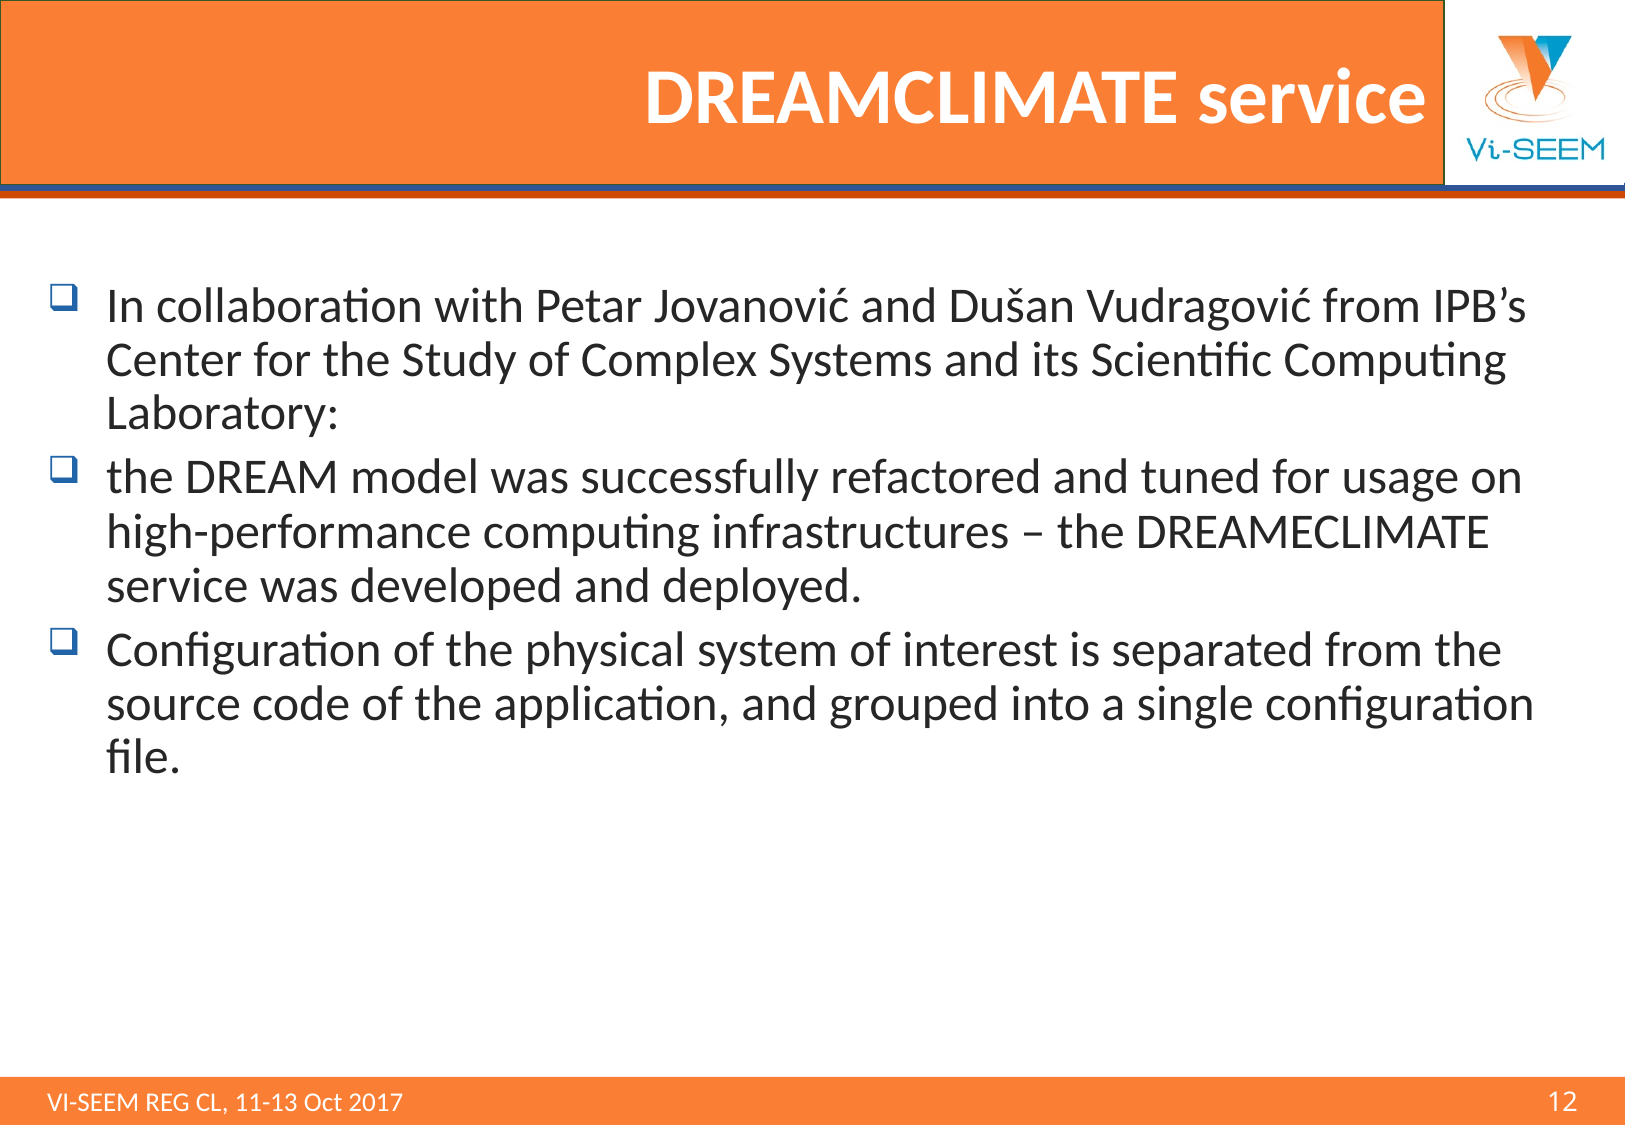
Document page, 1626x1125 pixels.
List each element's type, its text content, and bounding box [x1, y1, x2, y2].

list In collaboration with Petar Jovanović and Dušan Vudragović from IPB’s Center for the Study of Complex Systems and its Scientific Computing Laboratory: the DREAM model was successfully refactored and tuned for usage on high-performance computing infrastructures – the DREAMECLIMATE service was developed and deployed. Configuration of the physical system of interest is separated from the source code of the application, and grouped into a single configuration file. [31, 270, 1594, 1076]
title DREAMCLIMATE service [0, 0, 1445, 185]
picture [1445, 0, 1624, 185]
footer VI-SEEM REG CL, 11-13 Oct 2017 12 [0, 1076, 1625, 1125]
